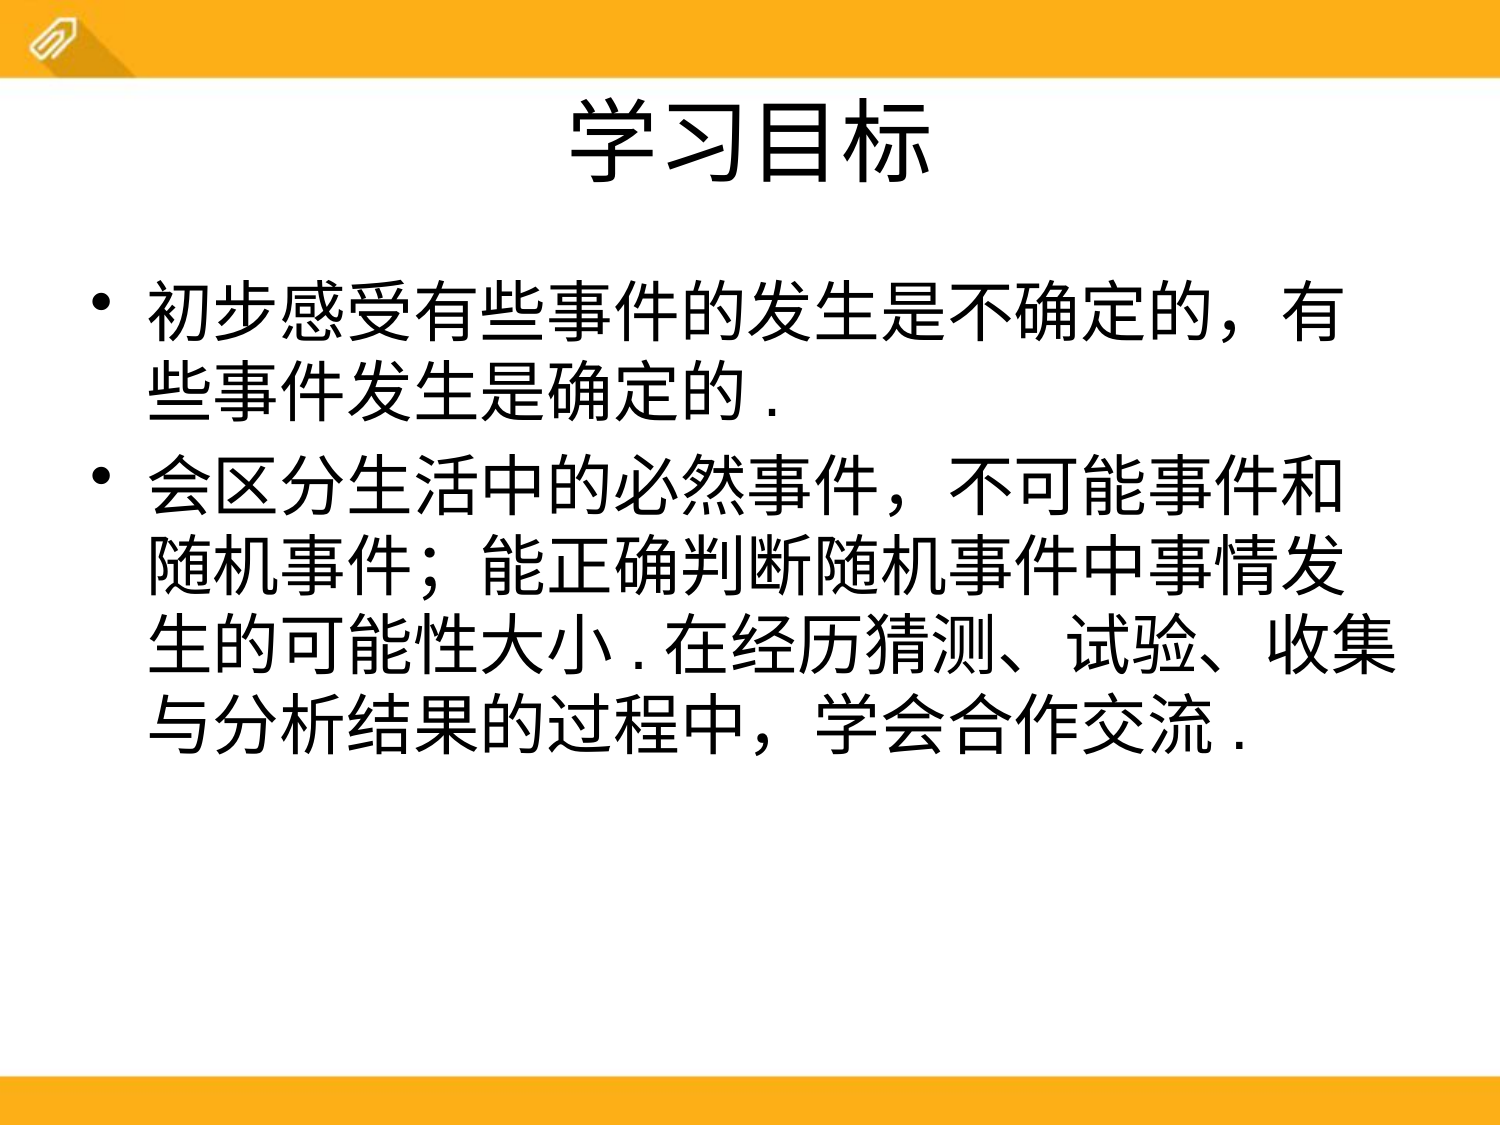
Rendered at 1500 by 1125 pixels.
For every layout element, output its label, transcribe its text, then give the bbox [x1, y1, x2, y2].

title 学习目标 [75, 45, 1425, 233]
list 初步感受有些事件的发生是不确定的，有些事件发生是确定的. 会区分生活中的必然事件，不可能事件和随机事件；能正确判断随机事件中事情发生的可能性大小.在经历猜测、试验、收集与分析结果的过程中，学会合作交流. [75, 262, 1425, 1005]
picture [0, 0, 1500, 1125]
